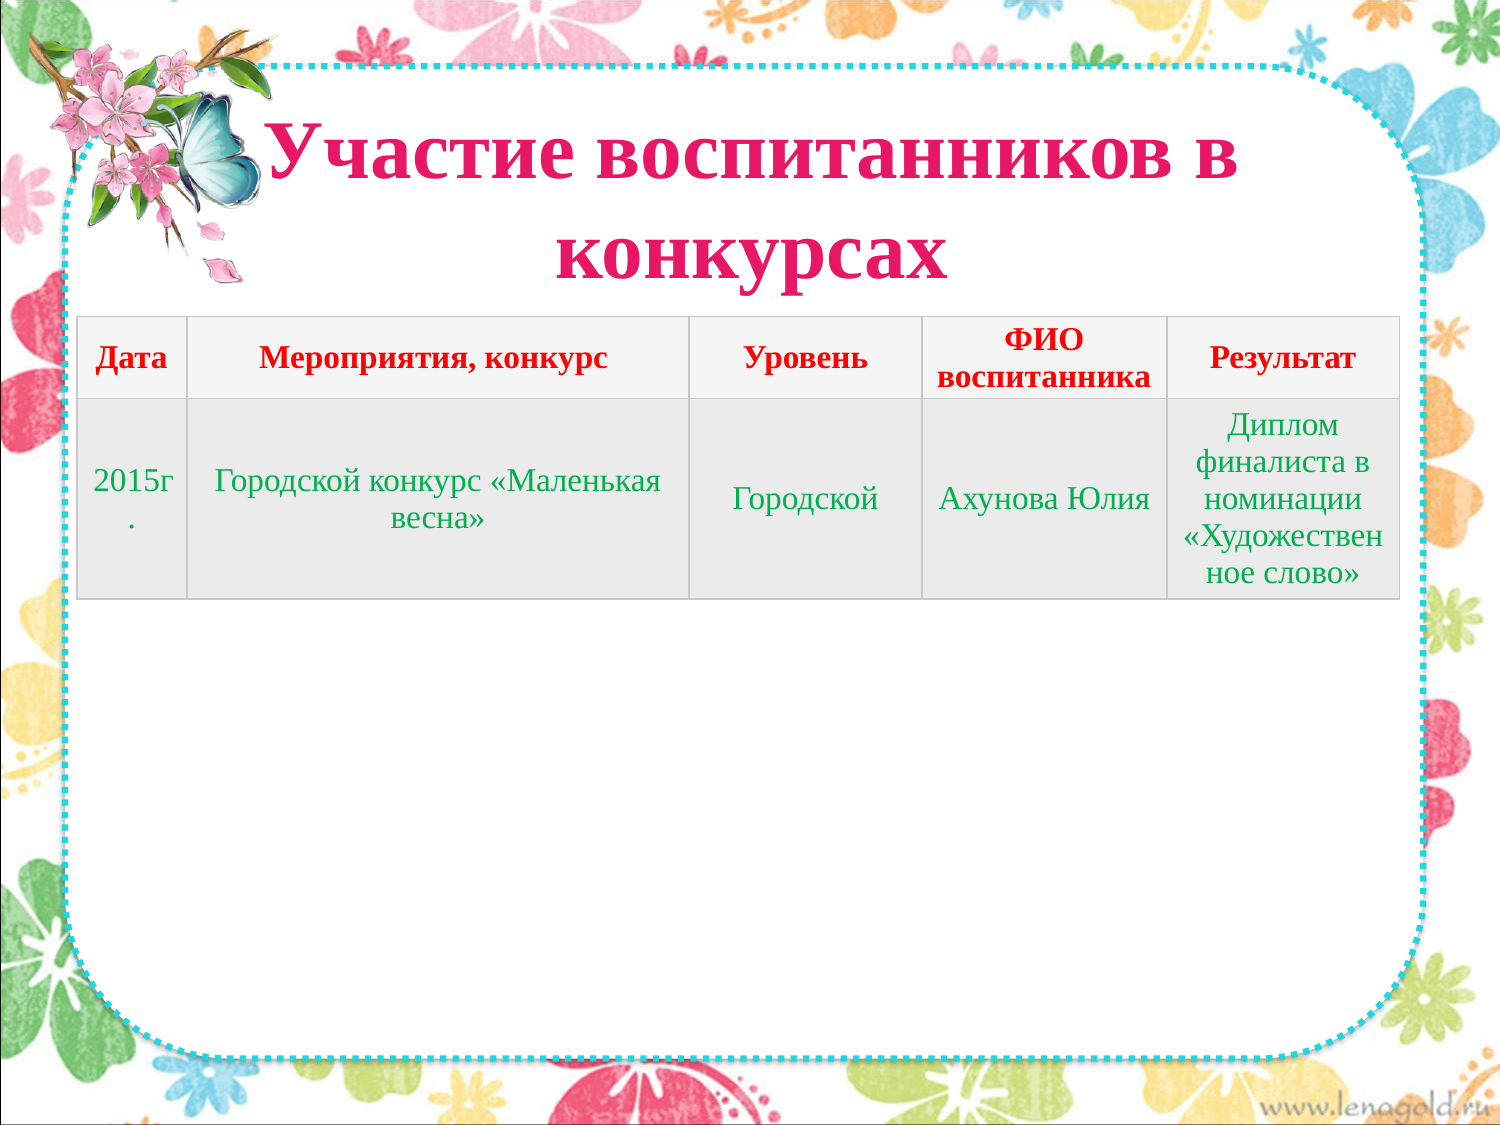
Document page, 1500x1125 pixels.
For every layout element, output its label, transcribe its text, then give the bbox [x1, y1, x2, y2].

table_cell Диплом финалиста в номинации «Художественное слово» [1168, 399, 1399, 598]
title Участие воспитанников в конкурсах [76, 101, 1427, 290]
table_cell 2015г. [78, 399, 186, 598]
table_cell Городской [690, 399, 921, 598]
picture [0, 0, 1500, 1125]
table_cell Городской конкурс «Маленькая весна» [188, 399, 688, 598]
table_header Мероприятия, конкурс [188, 317, 688, 398]
table_header Дата [78, 317, 186, 398]
table_header ФИО воспитанника [923, 317, 1166, 398]
table_header Результат [1168, 317, 1399, 398]
table_cell Ахунова Юлия [923, 399, 1166, 598]
table_header Уровень [690, 317, 921, 398]
